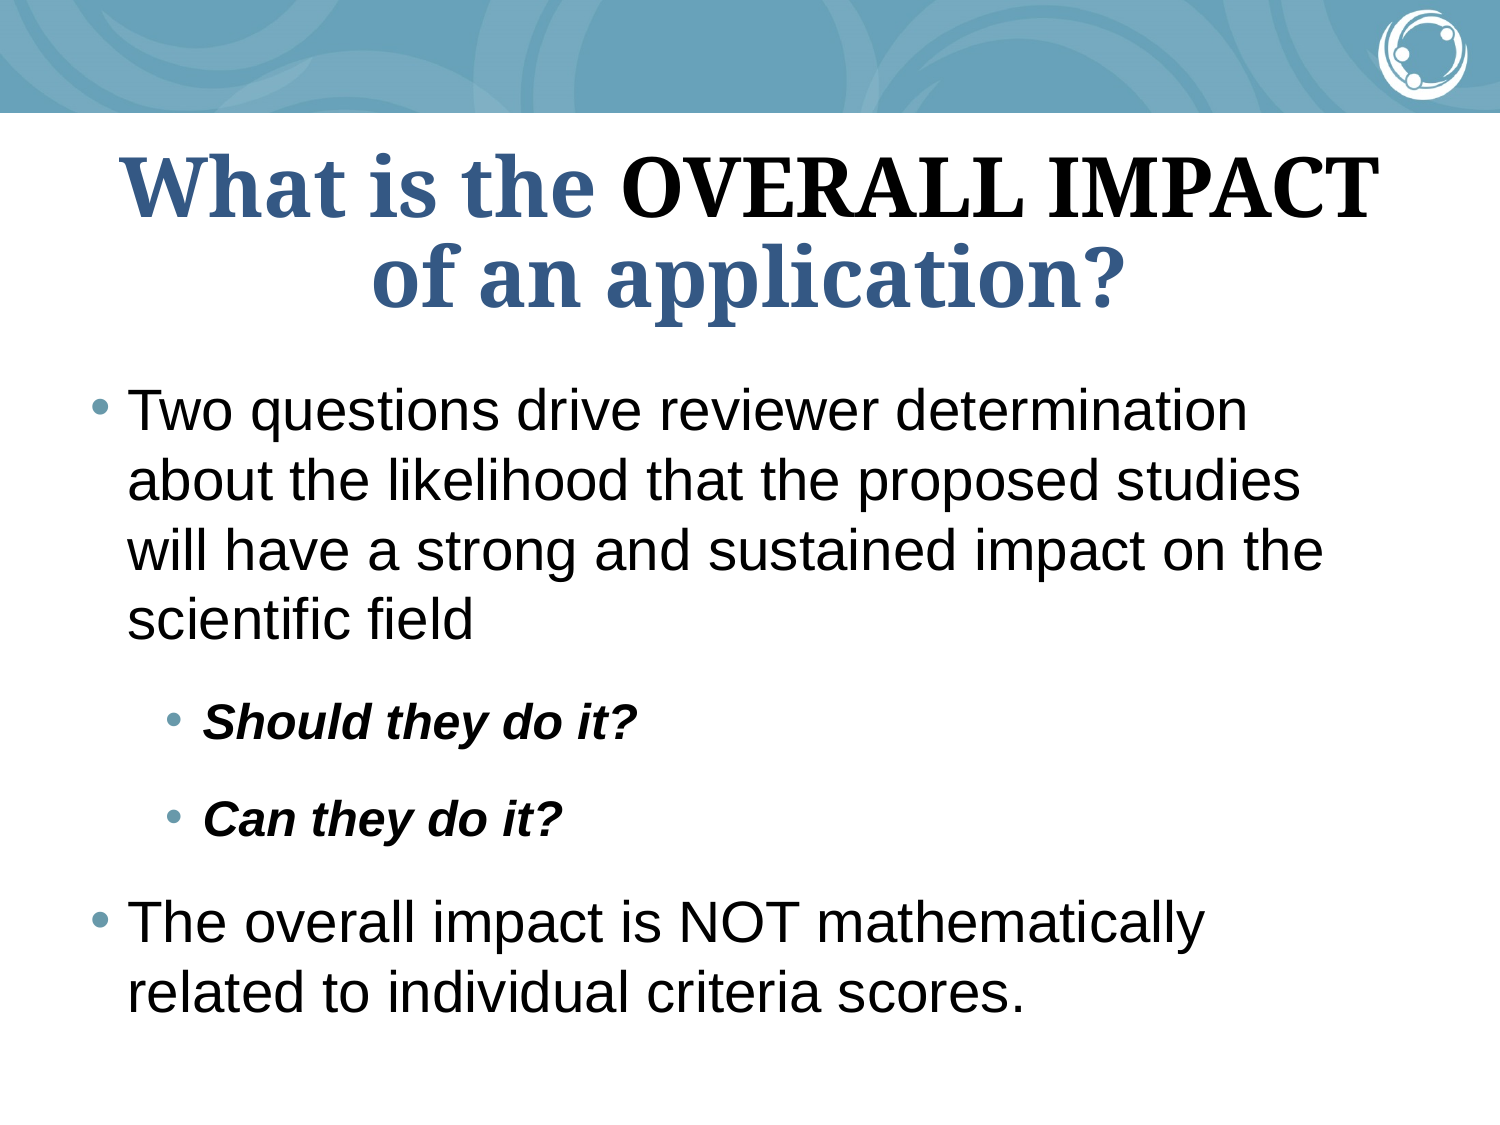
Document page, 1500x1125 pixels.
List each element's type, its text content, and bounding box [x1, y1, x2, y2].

list Two questions drive reviewer determination about the likelihood that the proposed studies will have a strong and sustained impact on the scientific field Should they do it? Can they do it? The overall impact is NOT mathematically related to individual criteria scores. [75, 364, 1413, 962]
picture [0, 0, 1500, 113]
title What is the OVERALL IMPACT of an application? [103, 153, 1397, 318]
